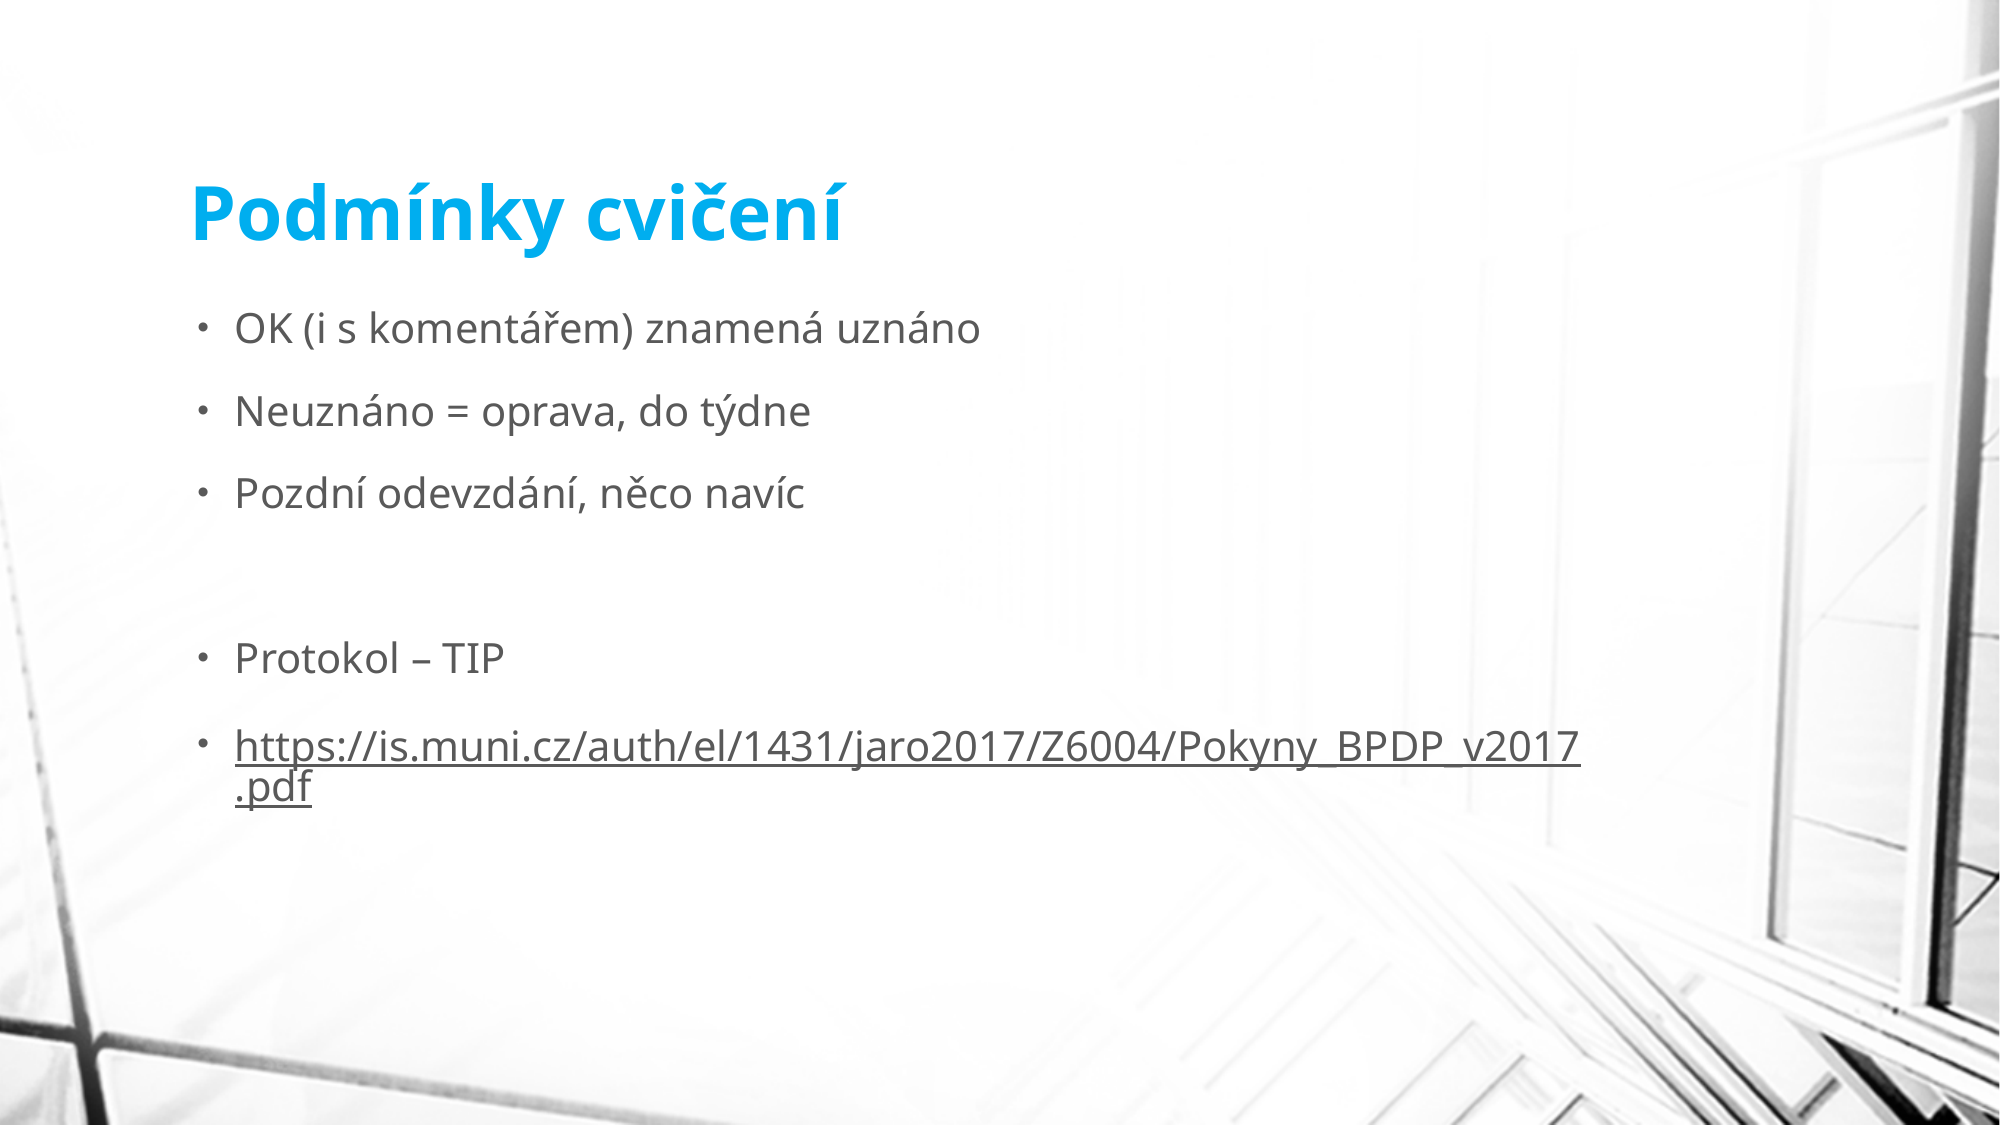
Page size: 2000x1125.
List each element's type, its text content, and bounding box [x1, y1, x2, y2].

title Podmínky cvičení [174, 87, 1600, 263]
list OK (i s komentářem) znamená uznáno Neuznáno = oprava, do týdne Pozdní odevzdání, něco navíc Protokol – TIP https://is.muni.cz/auth/el/1431/jaro2017/Z6004/Pokyny_BPDP_v2017.pdf [174, 299, 1600, 988]
picture [0, 0, 2000, 1125]
